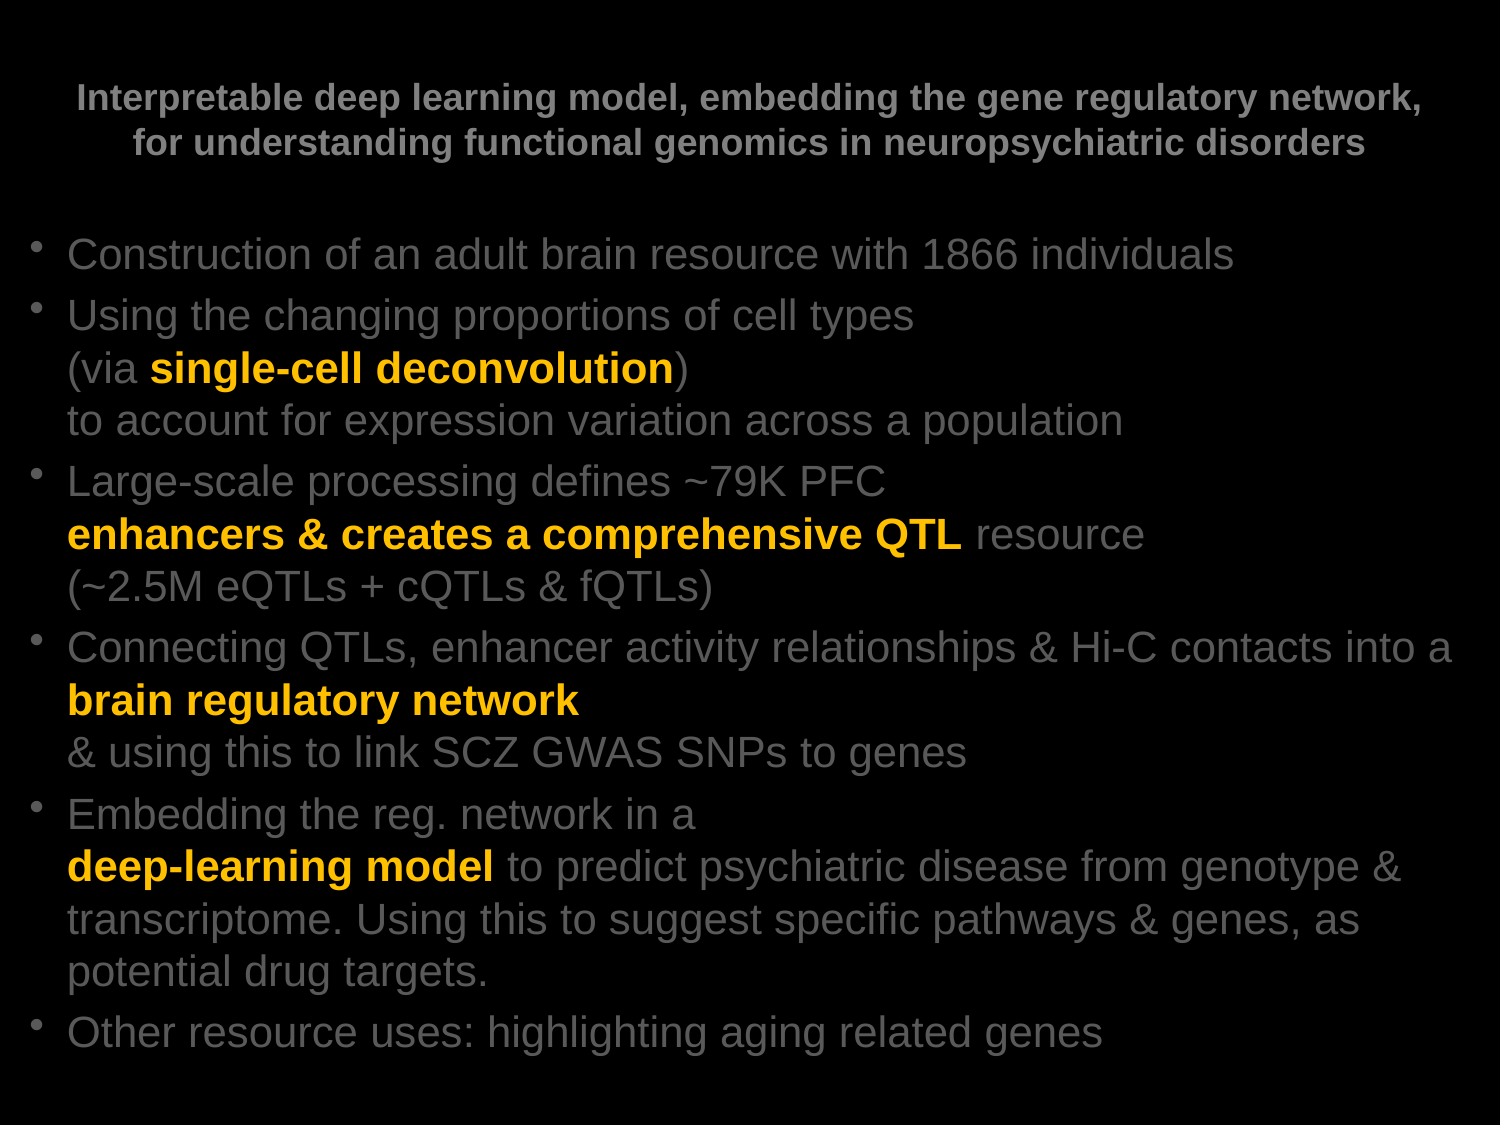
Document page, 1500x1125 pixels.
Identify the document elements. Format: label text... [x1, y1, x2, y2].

title Interpretable deep learning model, embedding the gene regulatory network, for understanding functional genomics in neuropsychiatric disorders [2, 61, 1498, 174]
list Construction of an adult brain resource with 1866 individuals Using the changing proportions of cell types (via single-cell deconvolution) to account for expression variation across a population Large-scale processing defines ~79K PFC enhancers & creates a comprehensive QTL resource (~2.5M eQTLs + cQTLs & fQTLs) Connecting QTLs, enhancer activity relationships & Hi-C contacts into a brain regulatory network & using this to link SCZ GWAS SNPs to genes Embedding the reg. network in a deep-learning model to predict psychiatric disease from genotype & transcriptome. Using this to suggest specific pathways & genes, as potential drug targets. Other resource uses: highlighting aging related genes [14, 217, 1475, 1125]
